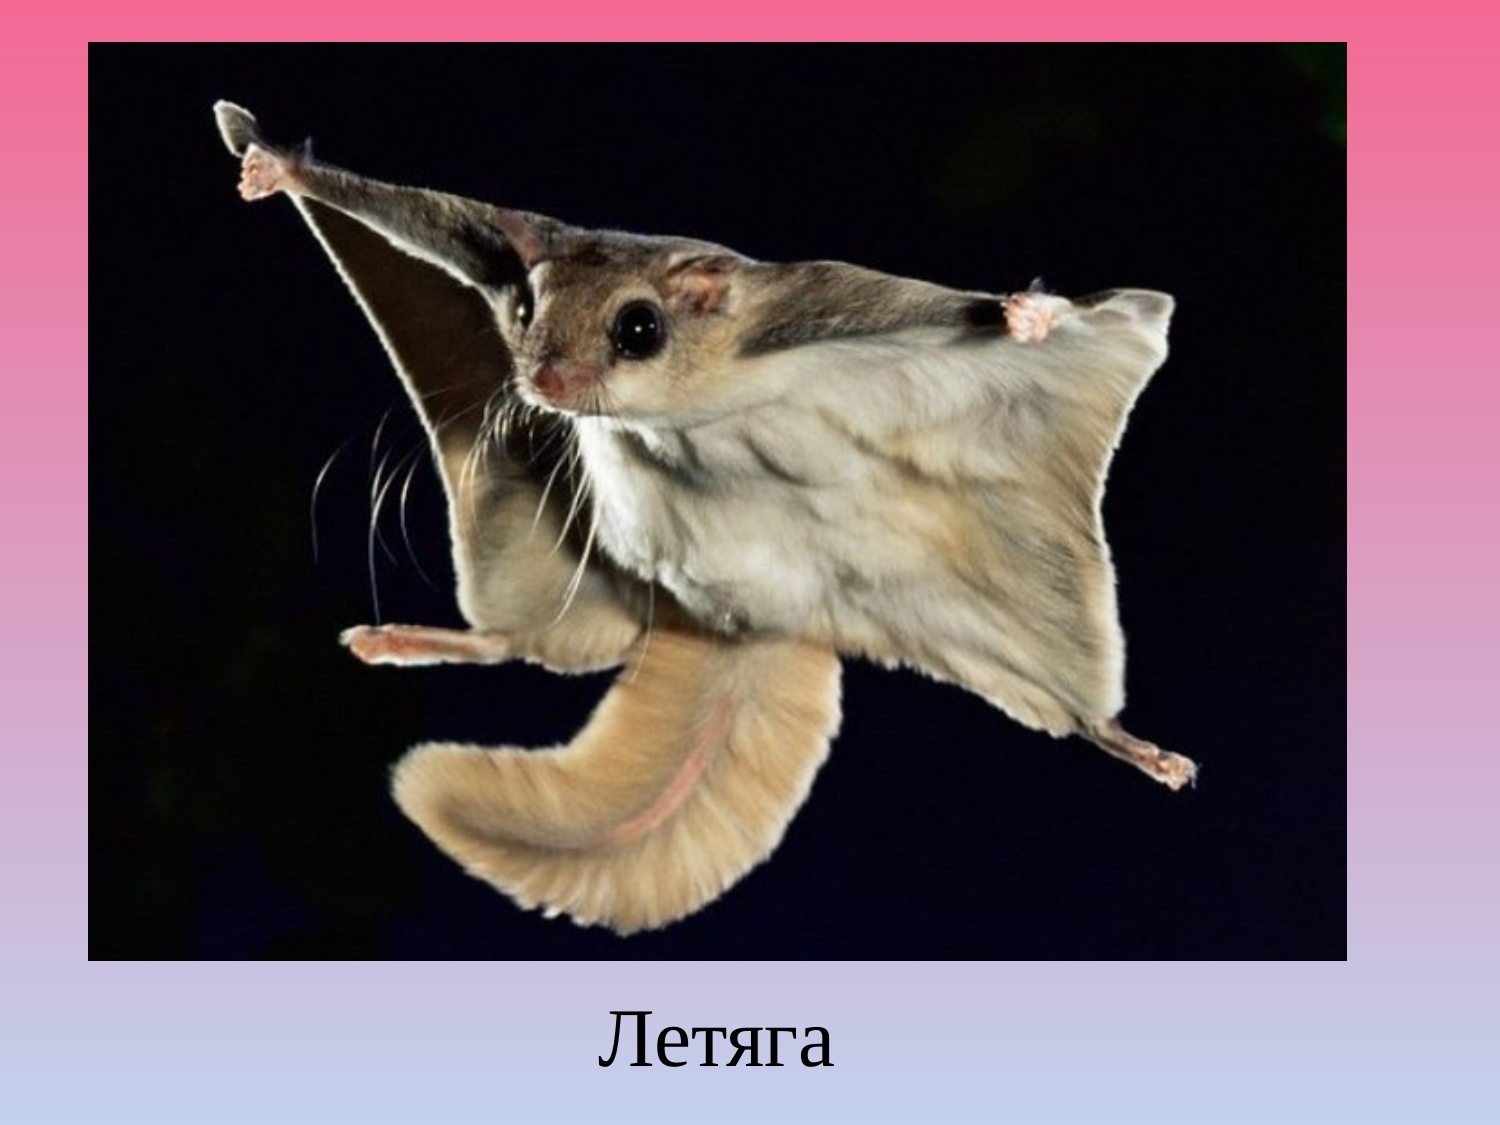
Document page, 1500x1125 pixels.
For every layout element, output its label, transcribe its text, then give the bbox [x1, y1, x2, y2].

picture [88, 42, 1347, 961]
text_box Летяга [583, 976, 852, 1091]
